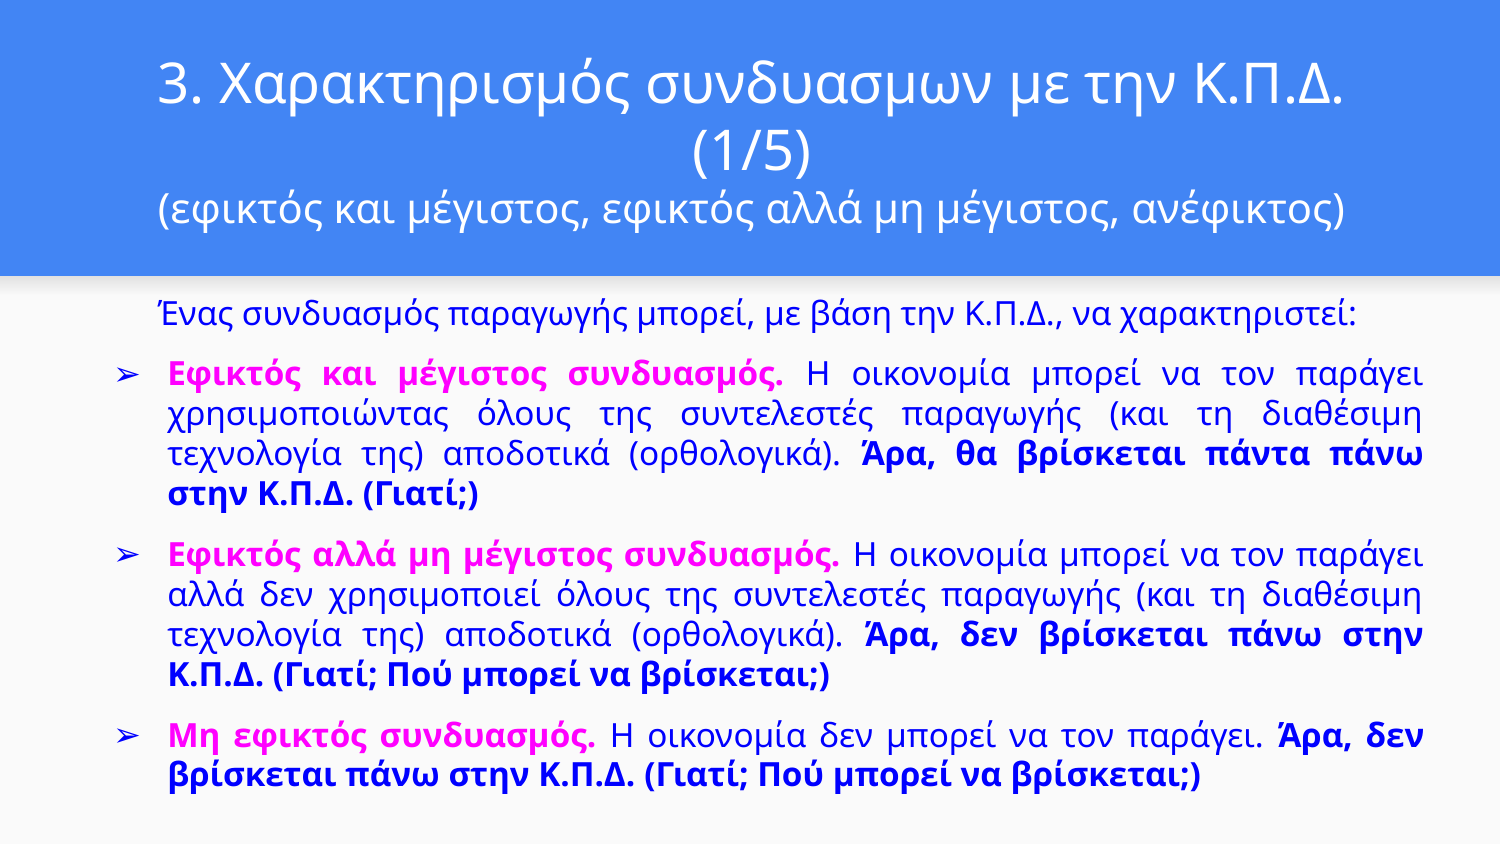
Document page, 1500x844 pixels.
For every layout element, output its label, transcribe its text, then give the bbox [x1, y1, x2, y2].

title 3. Χαρακτηρισμός συνδυασμων με την Κ.Π.Δ. (1/5) (εφικτός και μέγιστος, εφικτός αλλά μη μέγιστος, ανέφικτος) [77, 59, 1427, 248]
text_box Ένας συνδυασμός παραγωγής μπορεί, με βάση την Κ.Π.Δ., να χαρακτηριστεί: Εφικτός και μέγιστος συνδυασμός. Η οικονομία μπορεί να τον παράγει χρησιμοποιώντας όλους της συντελεστές παραγωγής (και τη διαθέσιμη τεχνολογία της) αποδοτικά (ορθολογικά). Άρα, θα βρίσκεται πάντα πάνω στην Κ.Π.Δ. (Γιατί;) Εφικτός αλλά μη μέγιστος συνδυασμός. Η οικονομία μπορεί να τον παράγει αλλά δεν χρησιμοποιεί όλους της συντελεστές παραγωγής (και τη διαθέσιμη τεχνολογία της) αποδοτικά (ορθολογικά). Άρα, δεν βρίσκεται πάνω στην Κ.Π.Δ. (Γιατί; Πού μπορεί να βρίσκεται;) Μη εφικτός συνδυασμός. Η οικονομία δεν μπορεί να τον παράγει. Άρα, δεν βρίσκεται πάνω στην Κ.Π.Δ. (Γιατί; Πού μπορεί να βρίσκεται;) [77, 276, 1440, 804]
